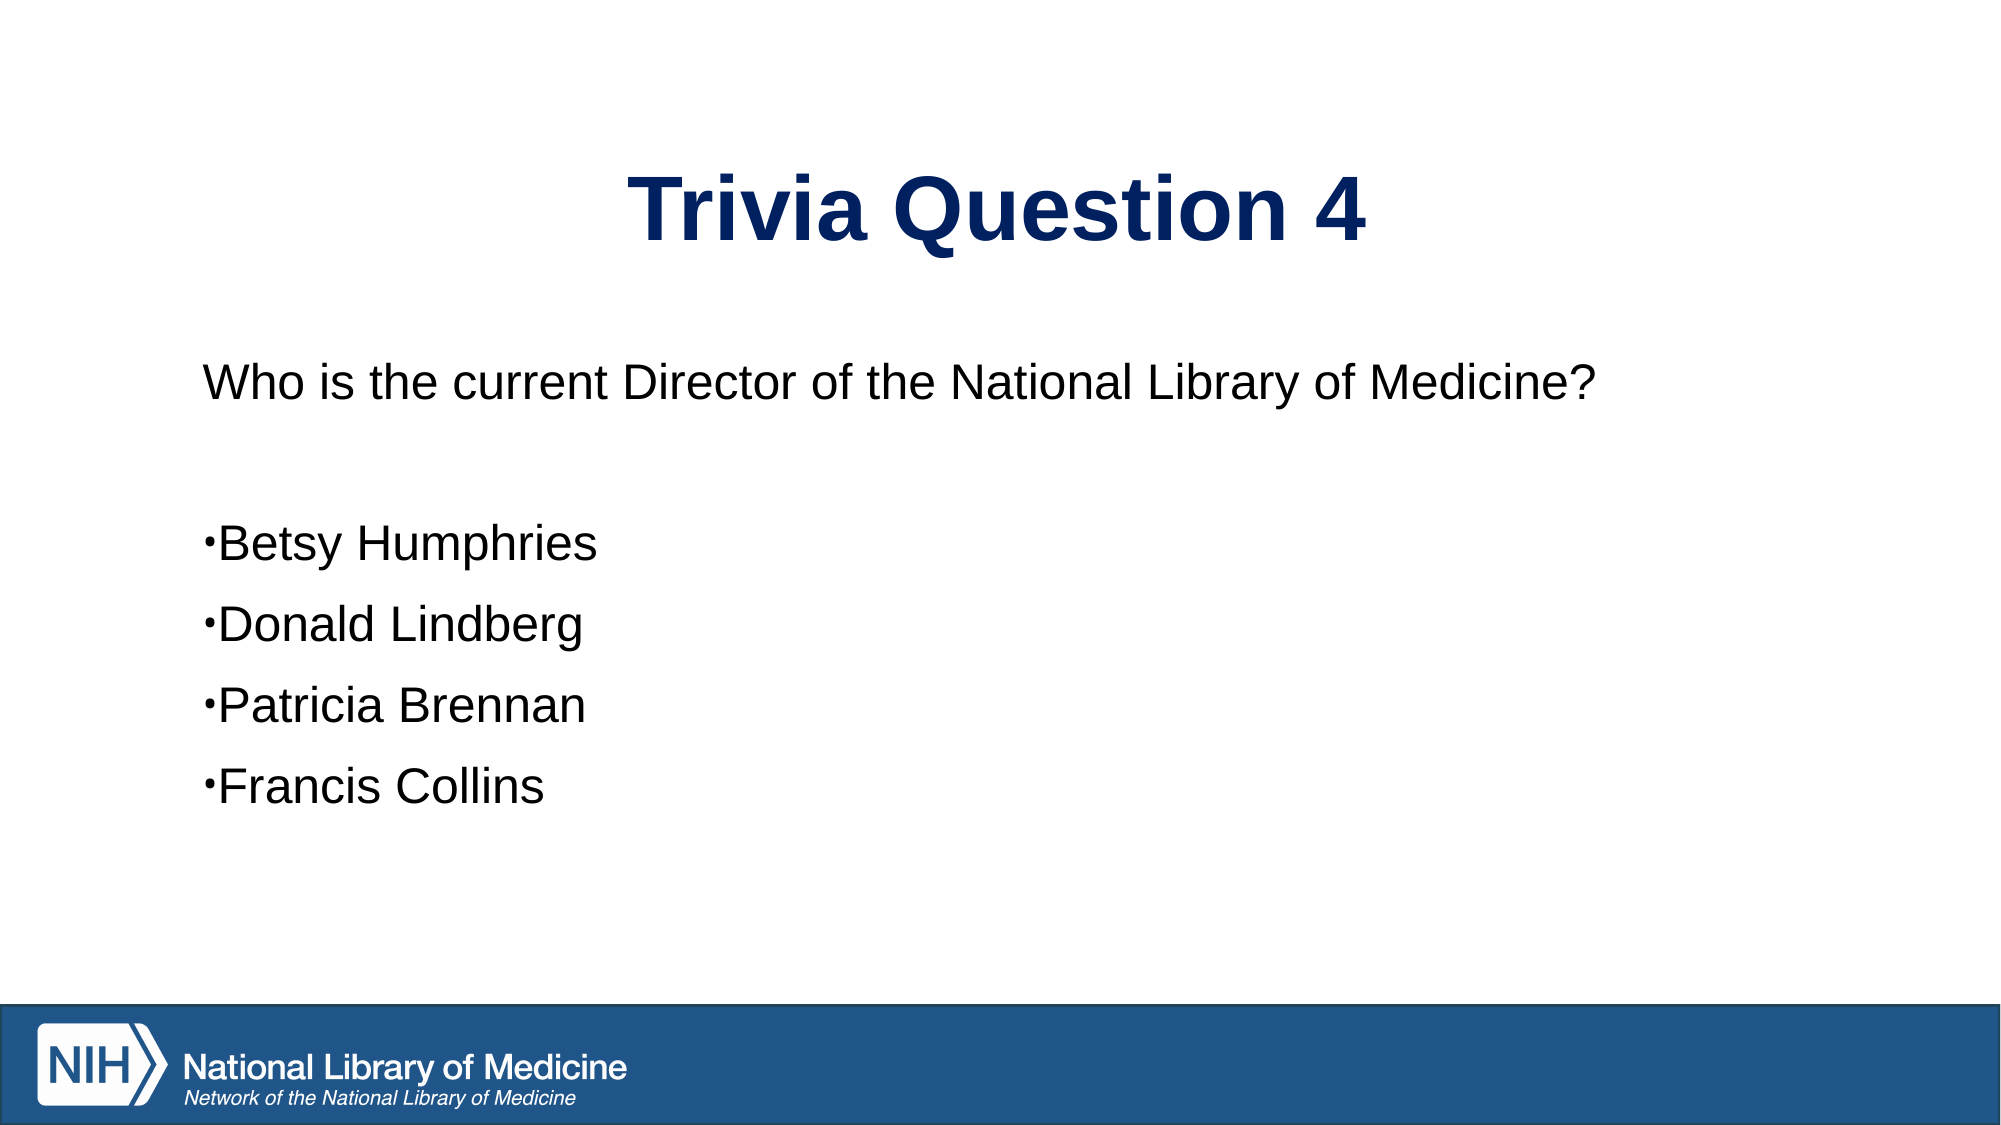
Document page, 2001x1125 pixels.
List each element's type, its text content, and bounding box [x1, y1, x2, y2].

list Who is the current Director of the National Library of Medicine? Betsy Humphries Donald Lindberg Patricia Brennan Francis Collins [187, 337, 1808, 1000]
title Trivia Question 4 [187, 99, 1808, 323]
picture [37, 1023, 627, 1118]
